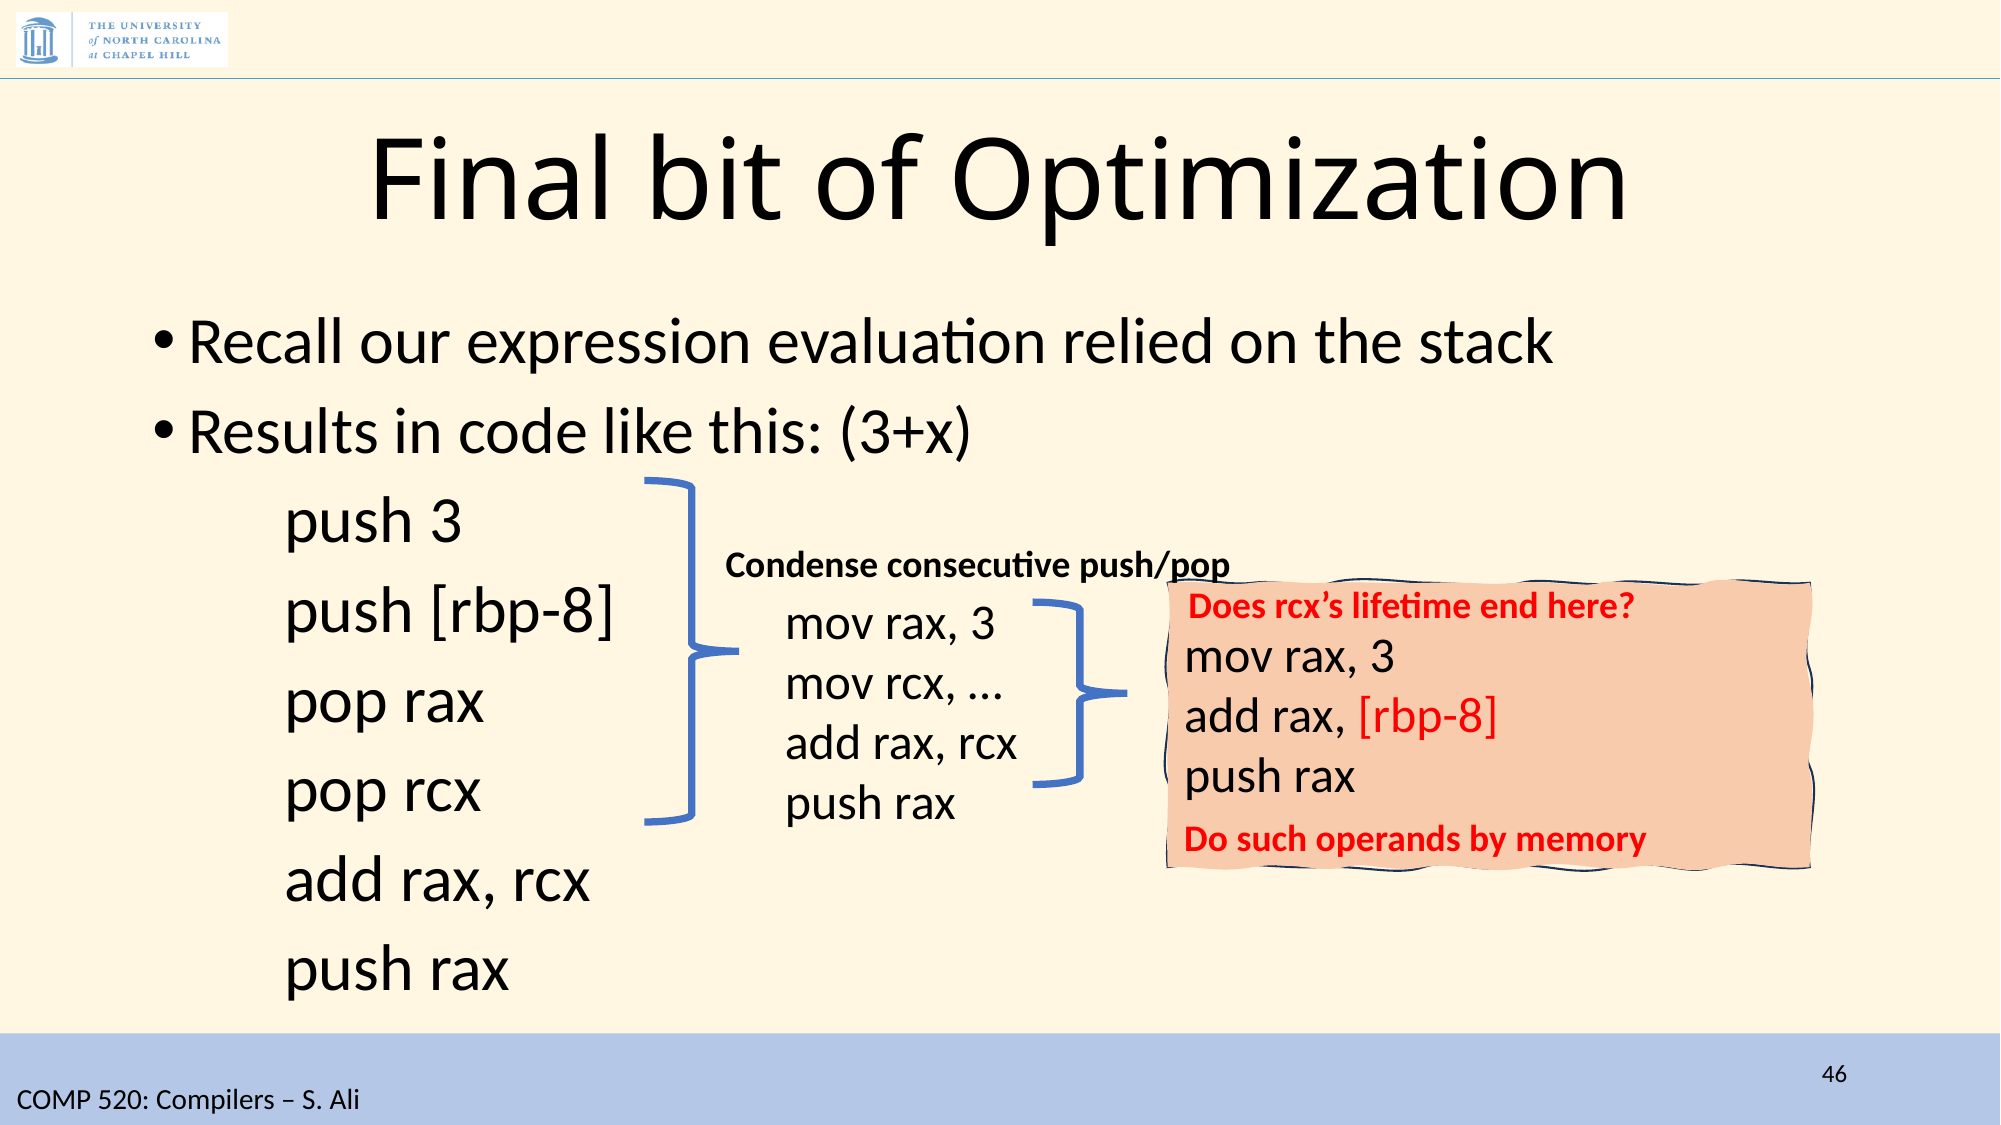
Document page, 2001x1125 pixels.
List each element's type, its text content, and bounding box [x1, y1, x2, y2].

text_box Condense consecutive push/pop [710, 532, 1246, 592]
text_box Do such operands by memory [1169, 806, 1663, 867]
title Final bit of Optimization [137, 89, 1863, 278]
slide_number 46 [1412, 1042, 1863, 1103]
text_box mov rax, 3 mov rcx, … add rax, rcx push rax [770, 592, 1033, 838]
text_box [1032, 601, 1128, 786]
picture [16, 12, 228, 67]
text_box COMP 520: Compilers – S. Ali [2, 1072, 376, 1123]
text_box Does rcx’s lifetime end here? [1173, 573, 1652, 634]
text_box mov rax, 3 add rax, [rbp-8] push rax [1169, 614, 1514, 806]
list Recall our expression evaluation relied on the stack Results in code like this: (3+x) push 3 push [rbp-8] pop rax pop rcx add rax, rcx push rax [137, 299, 1863, 1014]
text_box [644, 479, 740, 823]
text_box [0, 1032, 2000, 1125]
